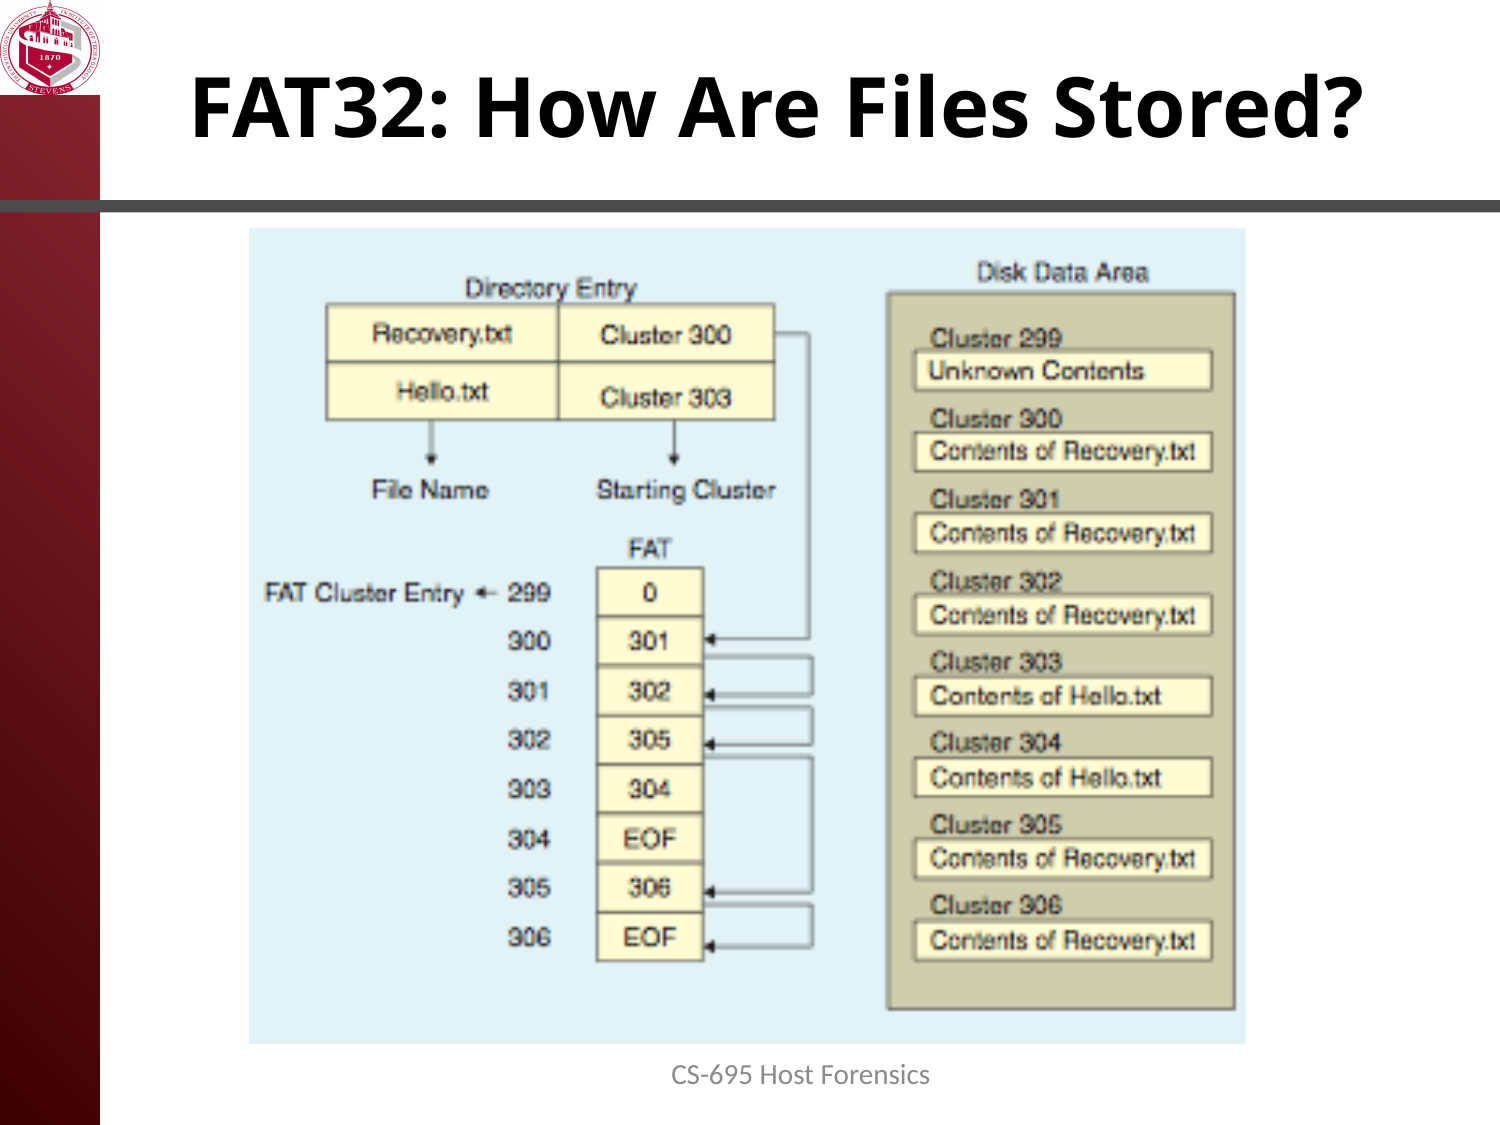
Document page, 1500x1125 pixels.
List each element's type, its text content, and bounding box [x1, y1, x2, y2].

picture [249, 226, 1251, 1044]
title FAT32: How Are Files Stored? [149, 21, 1426, 188]
footer CS-695 Host Forensics [614, 1052, 988, 1103]
picture [0, 0, 100, 95]
